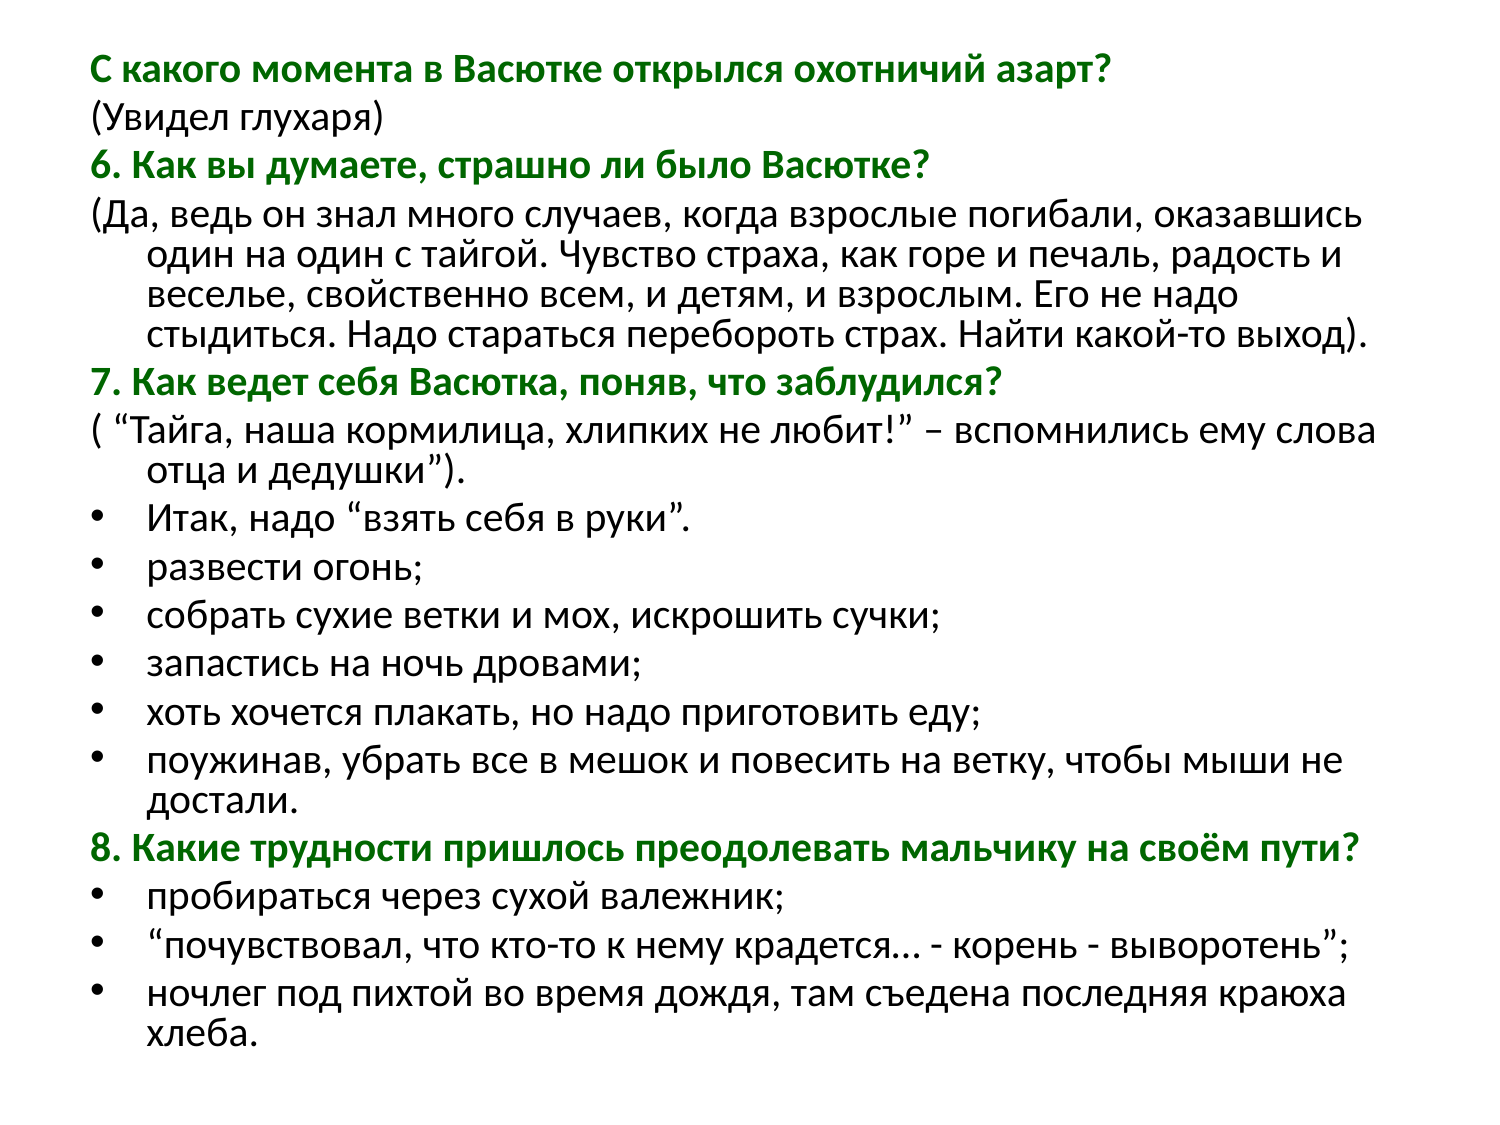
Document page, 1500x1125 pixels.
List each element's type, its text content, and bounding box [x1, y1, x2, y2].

list С какого момента в Васютке открылся охотничий азарт? (Увидел глухаря) 6. Как вы думаете, страшно ли было Васютке? (Да, ведь он знал много случаев, когда взрослые погибали, оказавшись один на один с тайгой. Чувство страха, как горе и печаль, радость и веселье, свойственно всем, и детям, и взрослым. Его не надо стыдиться. Надо стараться перебороть страх. Найти какой-то выход). 7. Как ведет себя Васютка, поняв, что заблудился? ( “Тайга, наша кормилица, хлипких не любит!” – вспомнились ему слова отца и дедушки”). Итак, надо “взять себя в руки”. развести огонь; собрать сухие ветки и мох, искрошить сучки; запастись на ночь дровами; хоть хочется плакать, но надо приготовить еду; поужинав, убрать все в мешок и повесить на ветку, чтобы мыши не достали. 8. Какие трудности пришлось преодолевать мальчику на своём пути? пробираться через сухой валежник; “почувствовал, что кто-то к нему крадется… - корень - выворотень”; ночлег под пихтой во время дождя, там съедена последняя краюха хлеба. [75, 42, 1425, 1071]
